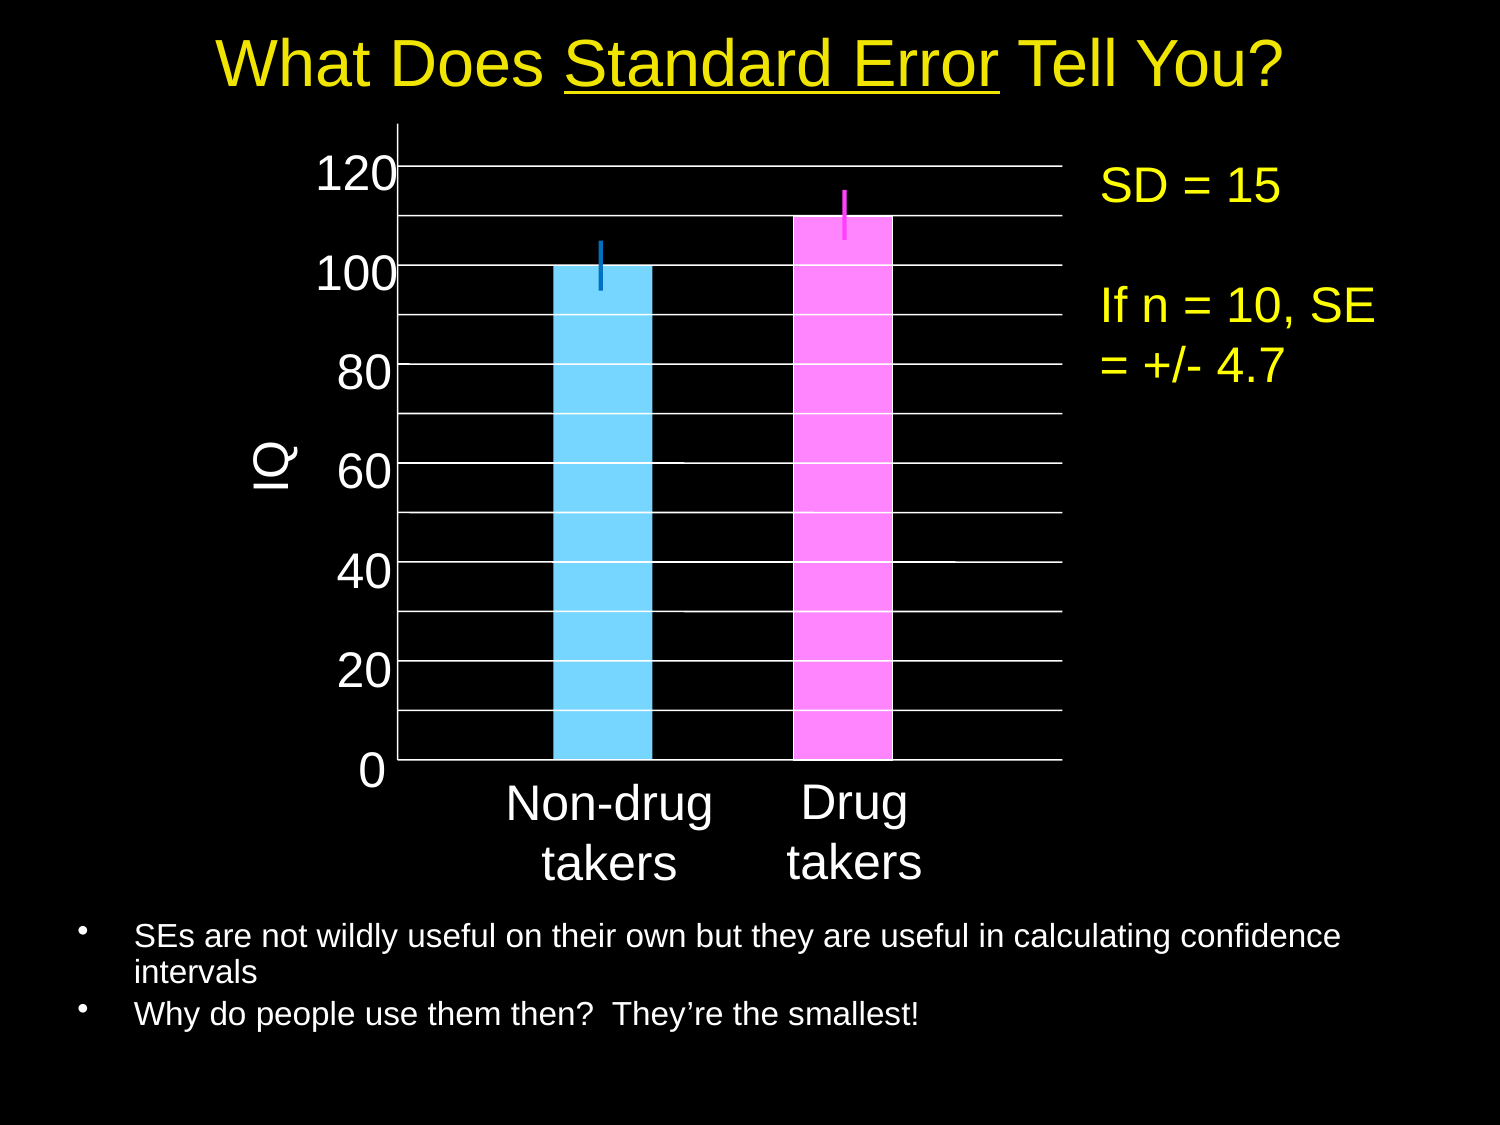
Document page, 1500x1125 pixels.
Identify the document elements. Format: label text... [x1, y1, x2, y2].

text_box 20 [321, 630, 408, 705]
text_box [793, 216, 893, 265]
text_box [793, 711, 893, 759]
list SEs are not wildly useful on their own but they are useful in calculating confidence intervals Why do people use them then? They’re the smallest! [62, 910, 1438, 1044]
text_box Non-drug takers [469, 762, 750, 898]
text_box Drug takers [729, 761, 980, 897]
text_box [553, 464, 653, 512]
text_box 40 [321, 530, 408, 606]
text_box [793, 414, 893, 463]
text_box [553, 562, 653, 611]
text_box [793, 513, 893, 562]
text_box [553, 315, 653, 364]
text_box [793, 266, 893, 314]
text_box [793, 661, 893, 710]
text_box SD = 15 If n = 10, SE = +/- 4.7 [1084, 145, 1413, 400]
text_box [553, 365, 653, 413]
text_box 100 [300, 232, 414, 308]
text_box [793, 612, 893, 660]
text_box IQ [230, 303, 306, 631]
text_box [553, 661, 653, 710]
text_box 120 [300, 133, 414, 209]
text_box [793, 563, 893, 611]
text_box 80 [321, 332, 408, 407]
text_box [553, 612, 653, 660]
text_box [553, 513, 653, 561]
text_box [793, 464, 893, 512]
text_box [553, 414, 653, 463]
title What Does Standard Error Tell You? [37, 12, 1463, 108]
text_box 60 [321, 431, 408, 507]
text_box [793, 365, 893, 413]
text_box [553, 266, 653, 314]
text_box 0 [343, 729, 402, 805]
text_box [793, 315, 893, 364]
text_box [553, 711, 653, 759]
